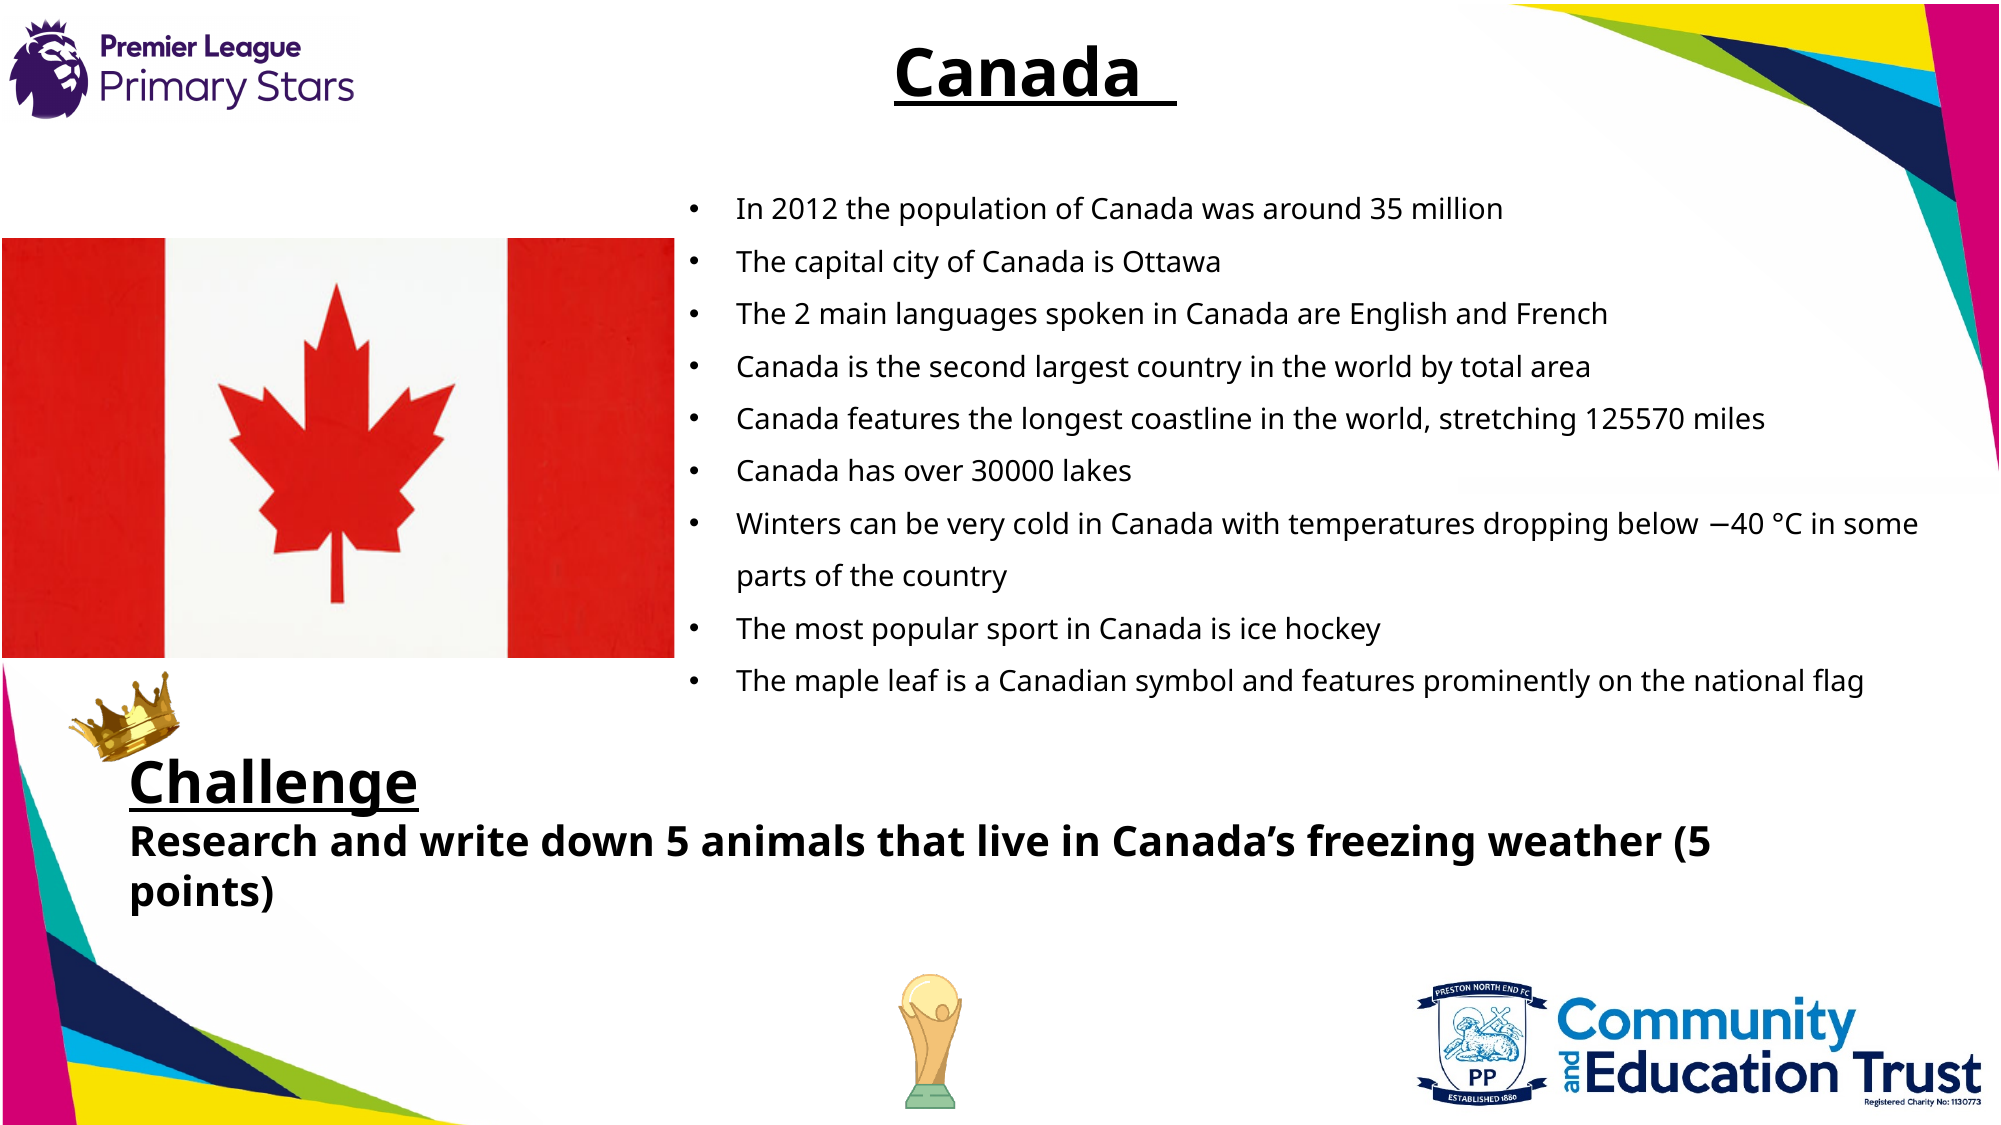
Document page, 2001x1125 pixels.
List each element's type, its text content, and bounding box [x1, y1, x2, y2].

picture [1, 238, 675, 658]
text_box In 2012 the population of Canada was around 35 million The capital city of Canada is Ottawa The 2 main languages spoken in Canada are English and French Canada is the second largest country in the world by total area Canada features the longest coastline in the world, stretching 125570 miles Canada has over 30000 lakes Winters can be very cold in Canada with temperatures dropping below −40 °C in some parts of the country The most popular sport in Canada is ice hockey The maple leaf is a Canadian symbol and features prominently on the national flag [674, 165, 1977, 705]
picture [1412, 962, 1999, 1120]
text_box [0, 638, 557, 1125]
text_box Challenge Research and write down 5 animals that live in Canada’s freezing weather (5 points) [557, 737, 1883, 1053]
picture [857, 970, 999, 1112]
picture [70, 686, 190, 753]
picture [2, 16, 360, 123]
text_box Canada [878, 21, 1444, 117]
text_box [1444, 0, 2000, 494]
